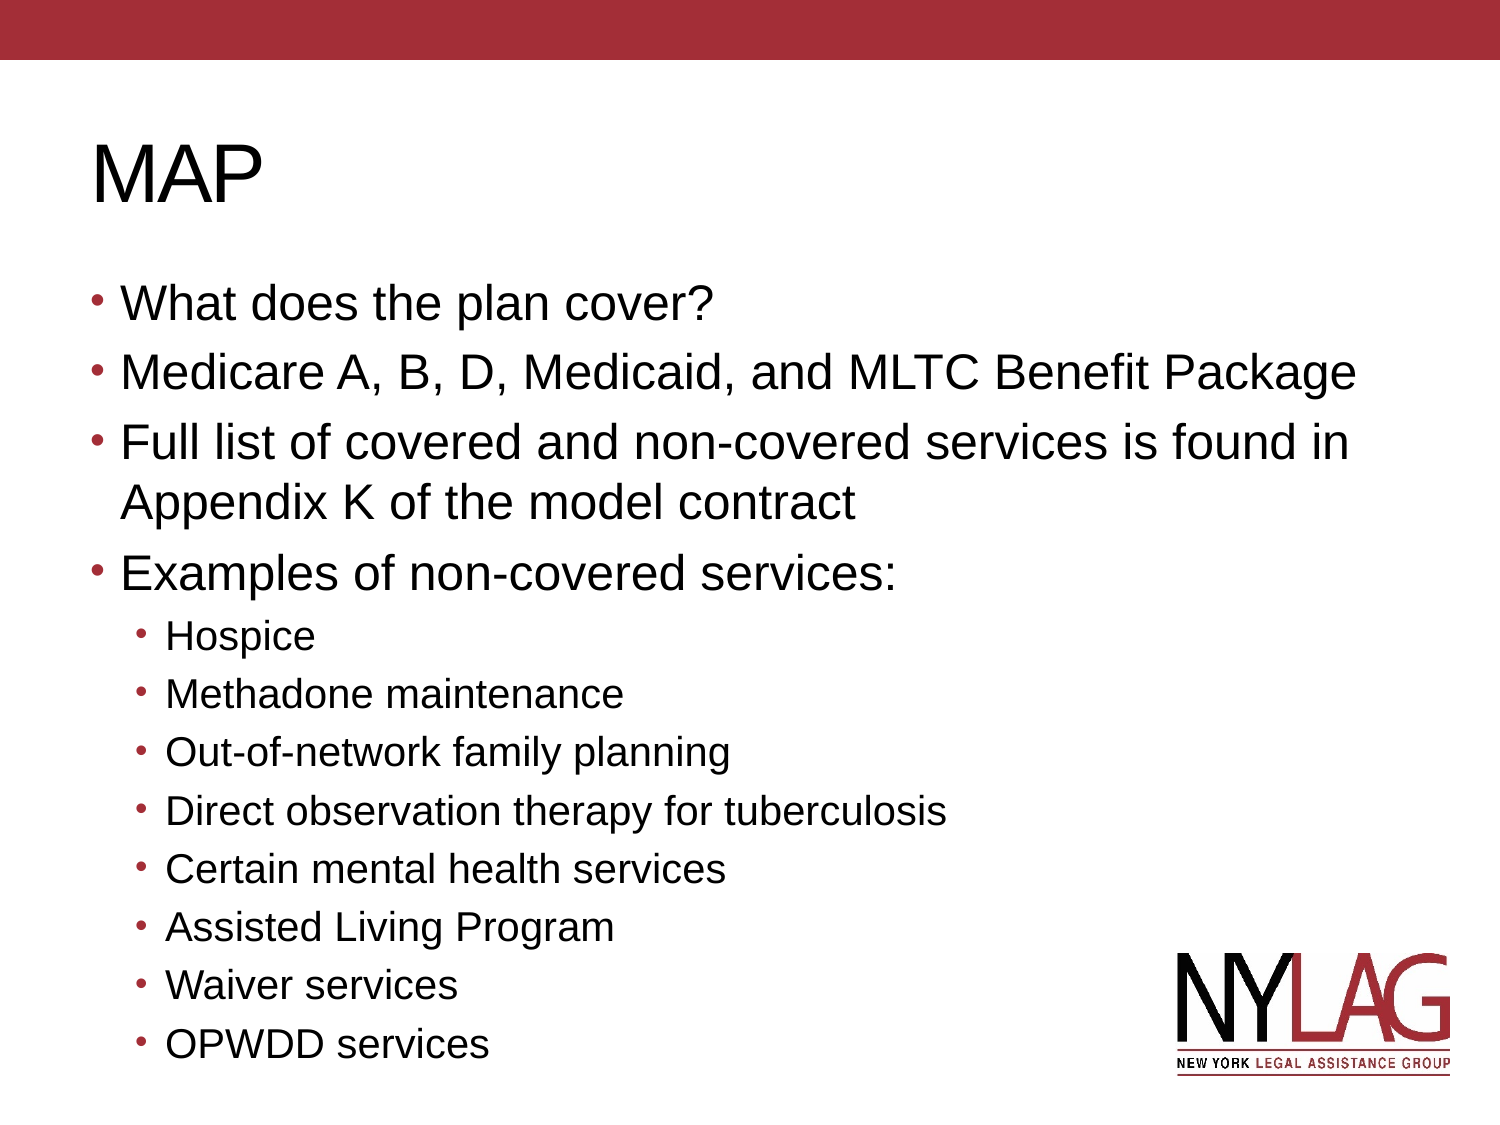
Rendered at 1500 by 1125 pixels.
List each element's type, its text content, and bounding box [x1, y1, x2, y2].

list What does the plan cover? Medicare A, B, D, Medicaid, and MLTC Benefit Package Full list of covered and non-covered services is found in Appendix K of the model contract Examples of non-covered services: Hospice Methadone maintenance Out-of-network family planning Direct observation therapy for tuberculosis Certain mental health services Assisted Living Program Waiver services OPWDD services [74, 262, 1426, 1063]
title MAP [75, 87, 1425, 250]
picture [1175, 953, 1450, 1076]
